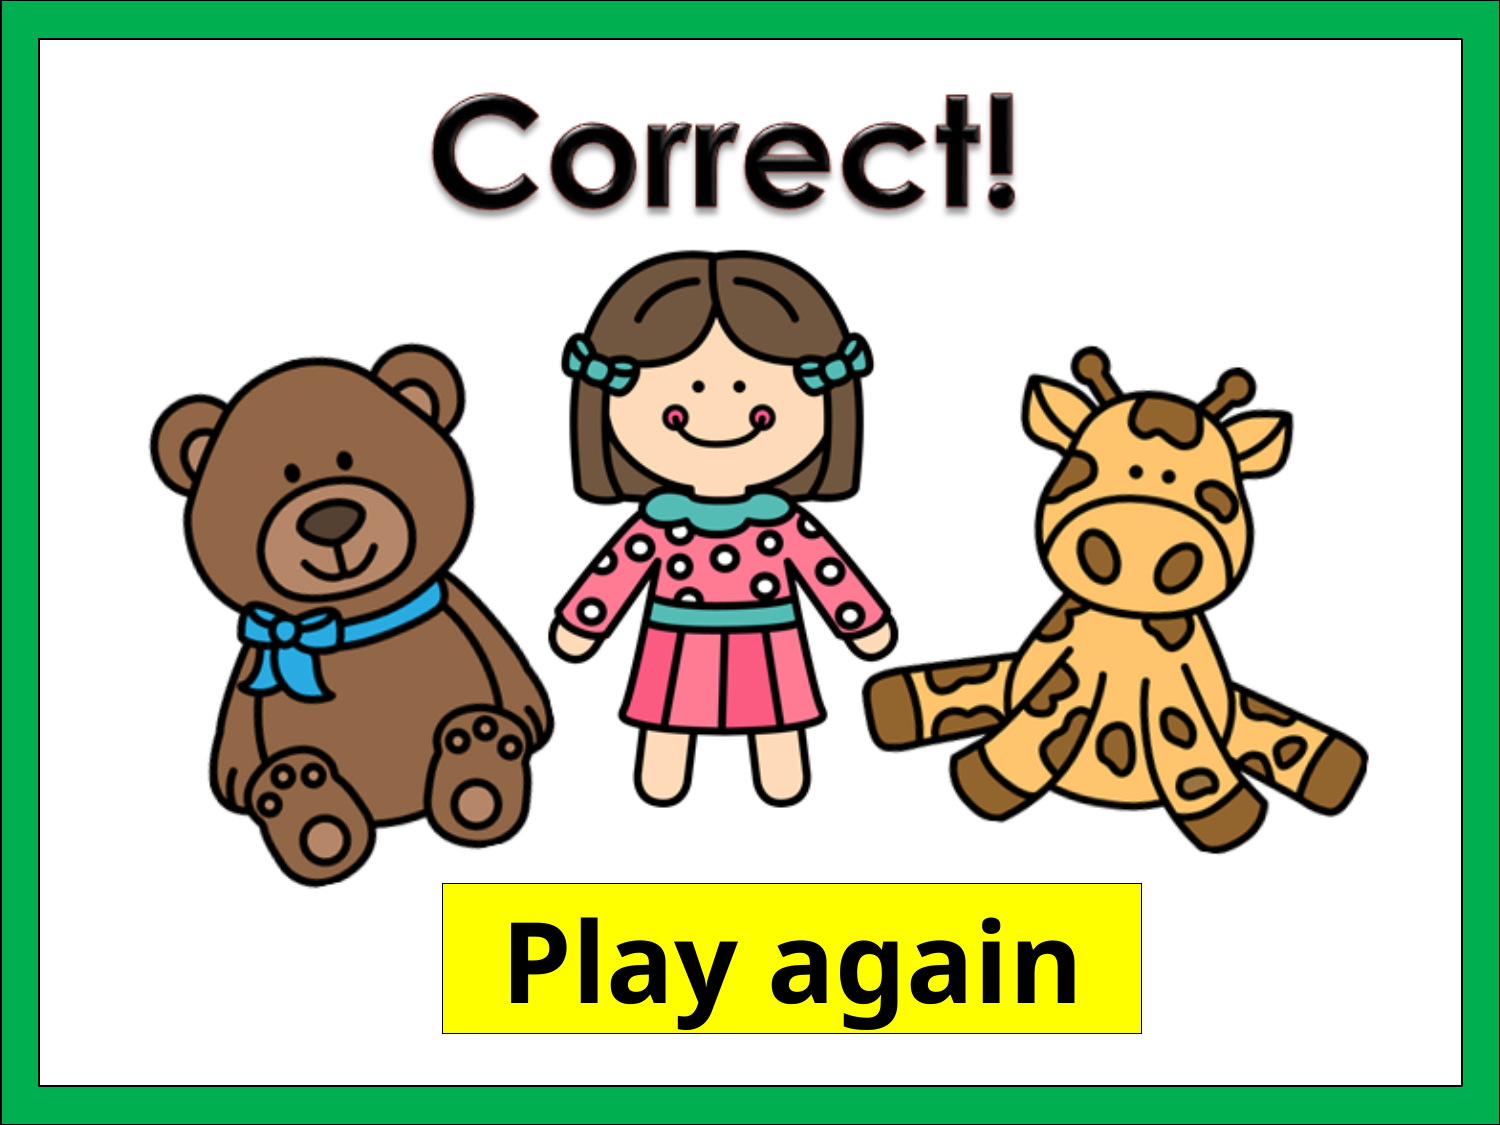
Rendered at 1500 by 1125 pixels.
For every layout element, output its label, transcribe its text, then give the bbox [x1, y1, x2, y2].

text_box Play again [442, 883, 1142, 1034]
text_box [0, 0, 1500, 1125]
text_box [40, 40, 1461, 1085]
